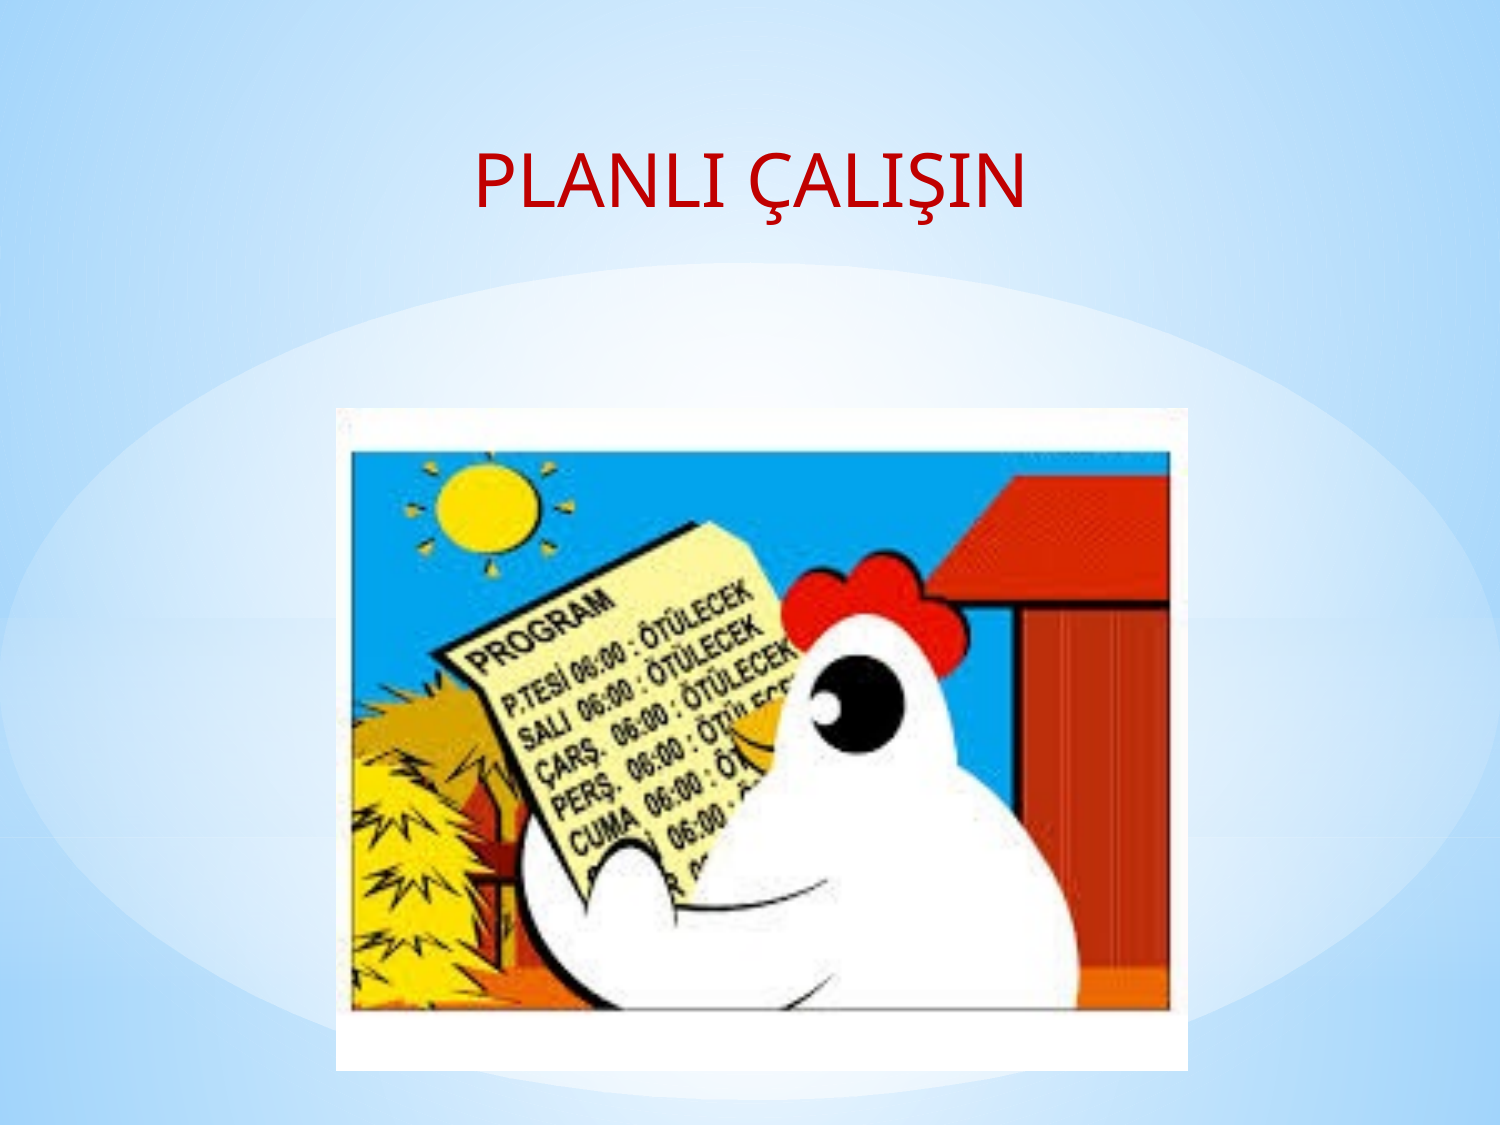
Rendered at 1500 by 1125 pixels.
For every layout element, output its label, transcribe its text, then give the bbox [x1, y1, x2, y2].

list PLANLI ÇALIŞIN [194, 125, 1301, 832]
picture [336, 408, 1188, 1071]
